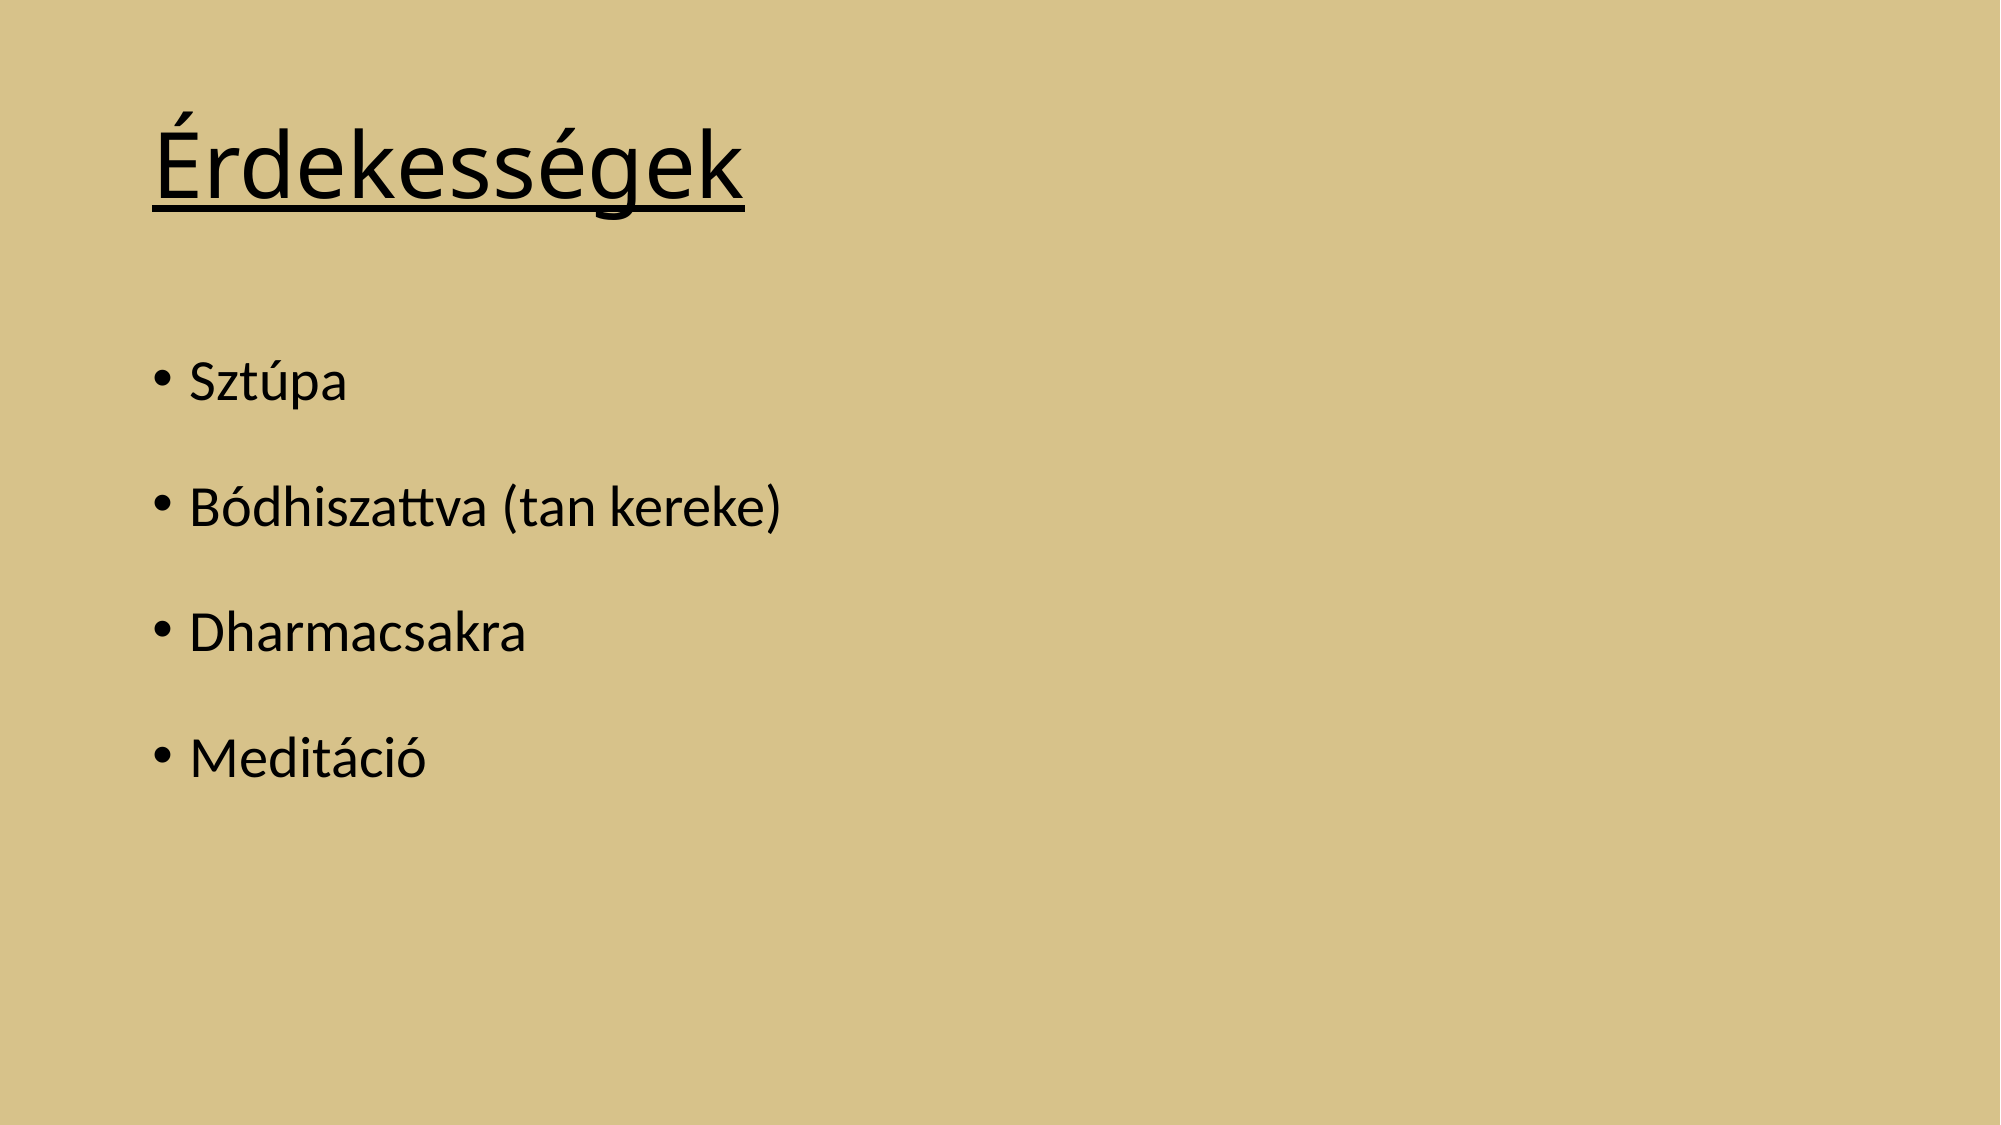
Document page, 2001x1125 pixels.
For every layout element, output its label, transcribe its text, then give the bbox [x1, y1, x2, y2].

list Sztúpa Bódhiszattva (tan kereke) Dharmacsakra Meditáció [137, 299, 1863, 1014]
title Érdekességek [137, 59, 1863, 278]
